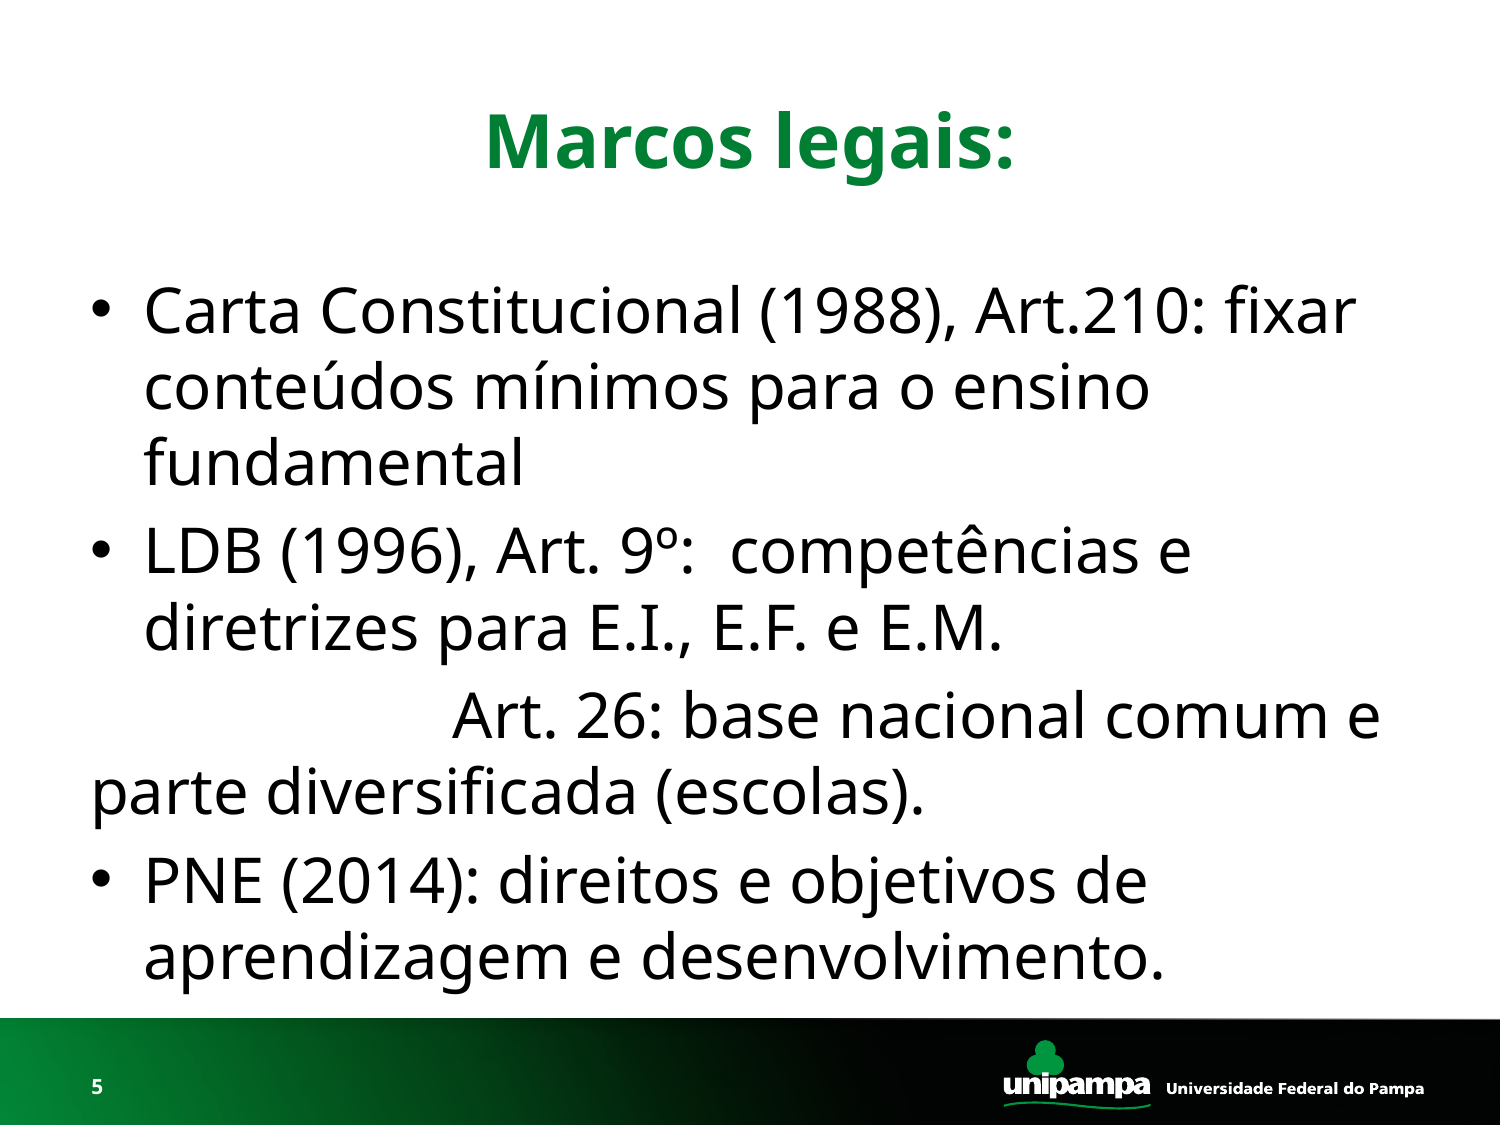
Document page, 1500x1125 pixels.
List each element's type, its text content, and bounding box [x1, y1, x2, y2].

list Carta Constitucional (1988), Art.210: fixar conteúdos mínimos para o ensino fundamental LDB (1996), Art. 9º: competências e diretrizes para E.I., E.F. e E.M. Art. 26: base nacional comum e parte diversificada (escolas). PNE (2014): direitos e objetivos de aprendizagem e desenvolvimento. [75, 262, 1425, 1005]
title Marcos legais: [75, 45, 1425, 233]
picture [0, 1018, 1500, 1125]
